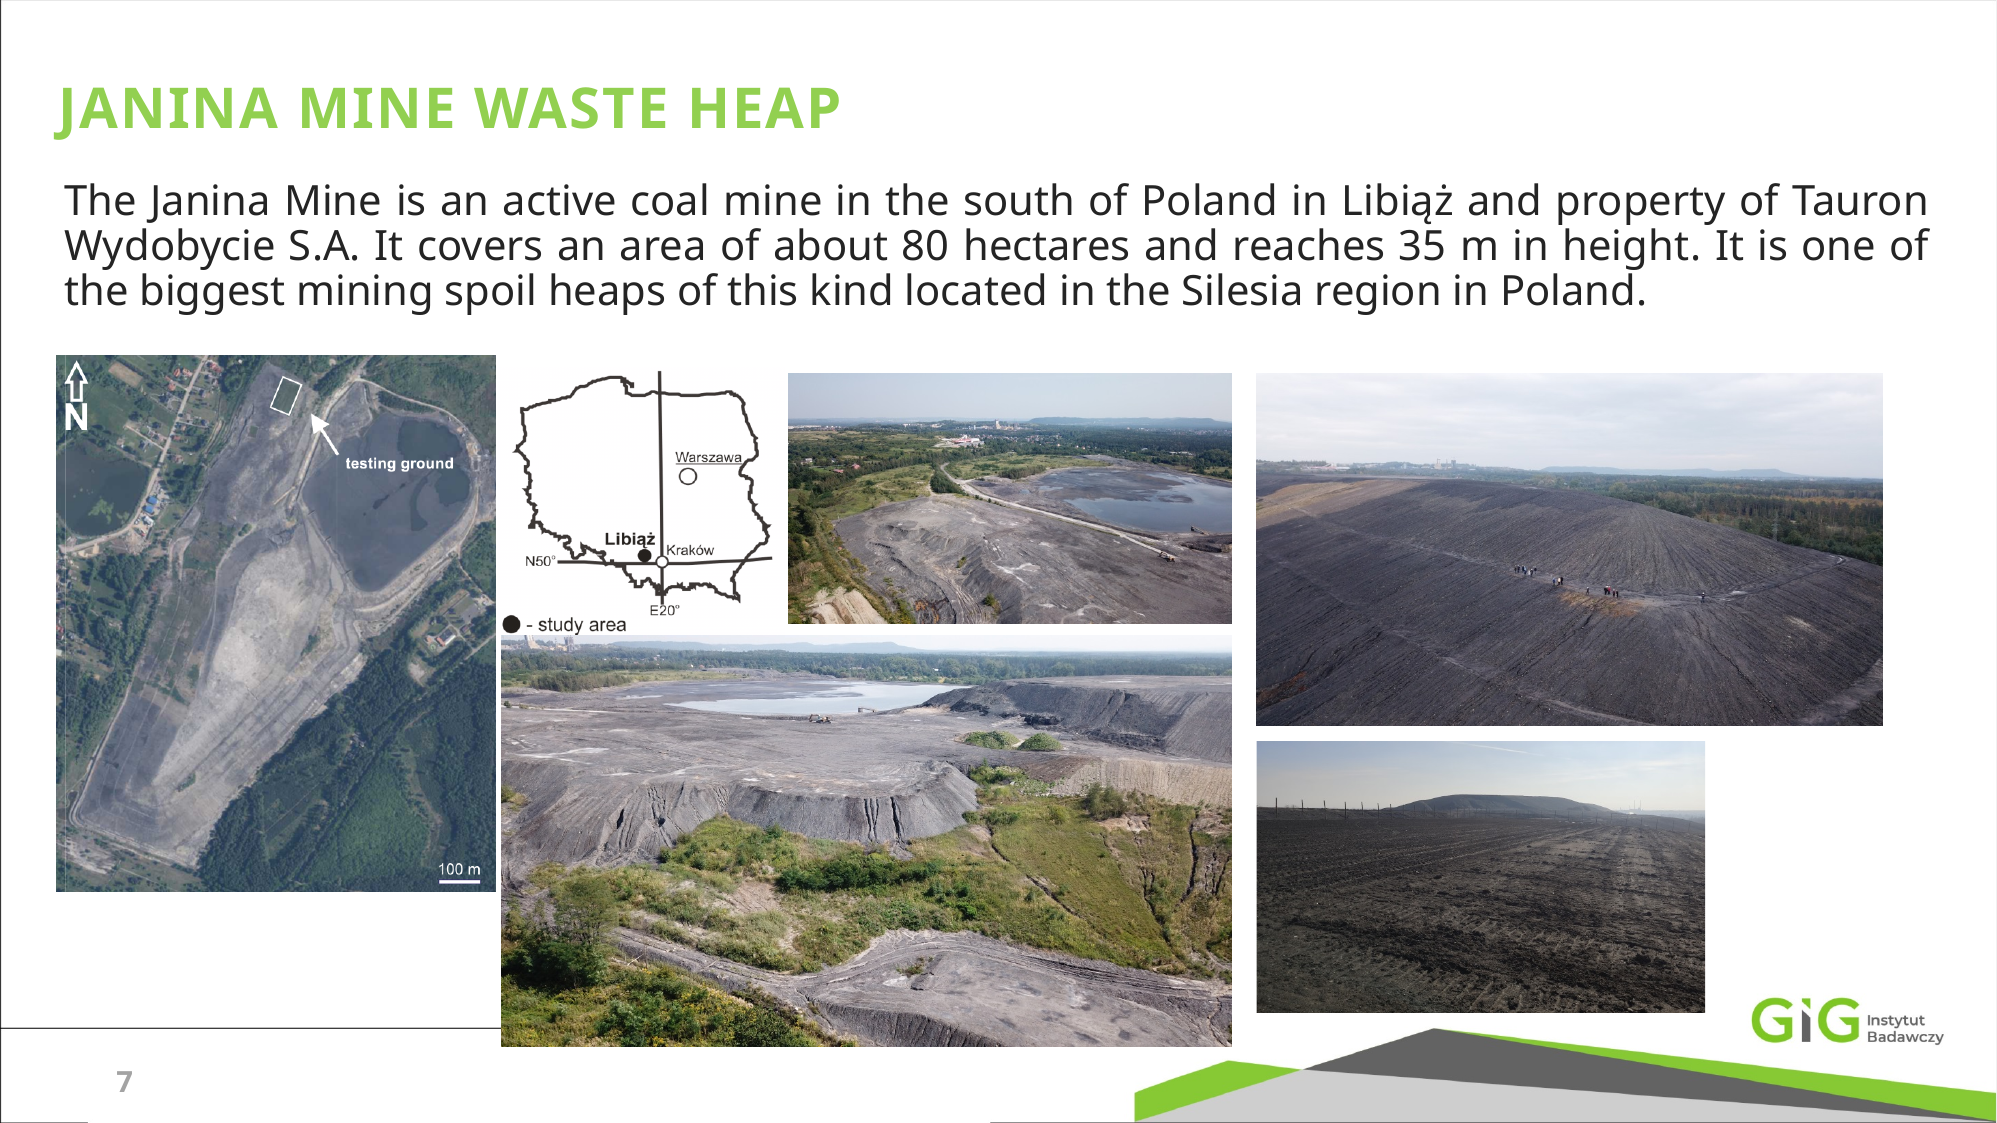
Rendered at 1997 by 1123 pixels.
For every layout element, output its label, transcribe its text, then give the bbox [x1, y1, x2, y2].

text_box The Janina Mine is an active coal mine in the south of Poland in Libiąż and property of Tauron Wydobycie S.A. It covers an area of about 80 hectares and reaches 35 m in height. It is one of the biggest mining spoil heaps of this kind located in the Silesia region in Poland. [41, 171, 1937, 476]
title Janina Mine waste heap [59, 85, 1915, 171]
slide_number 7 [59, 1060, 191, 1106]
picture [0, 0, 1997, 1123]
